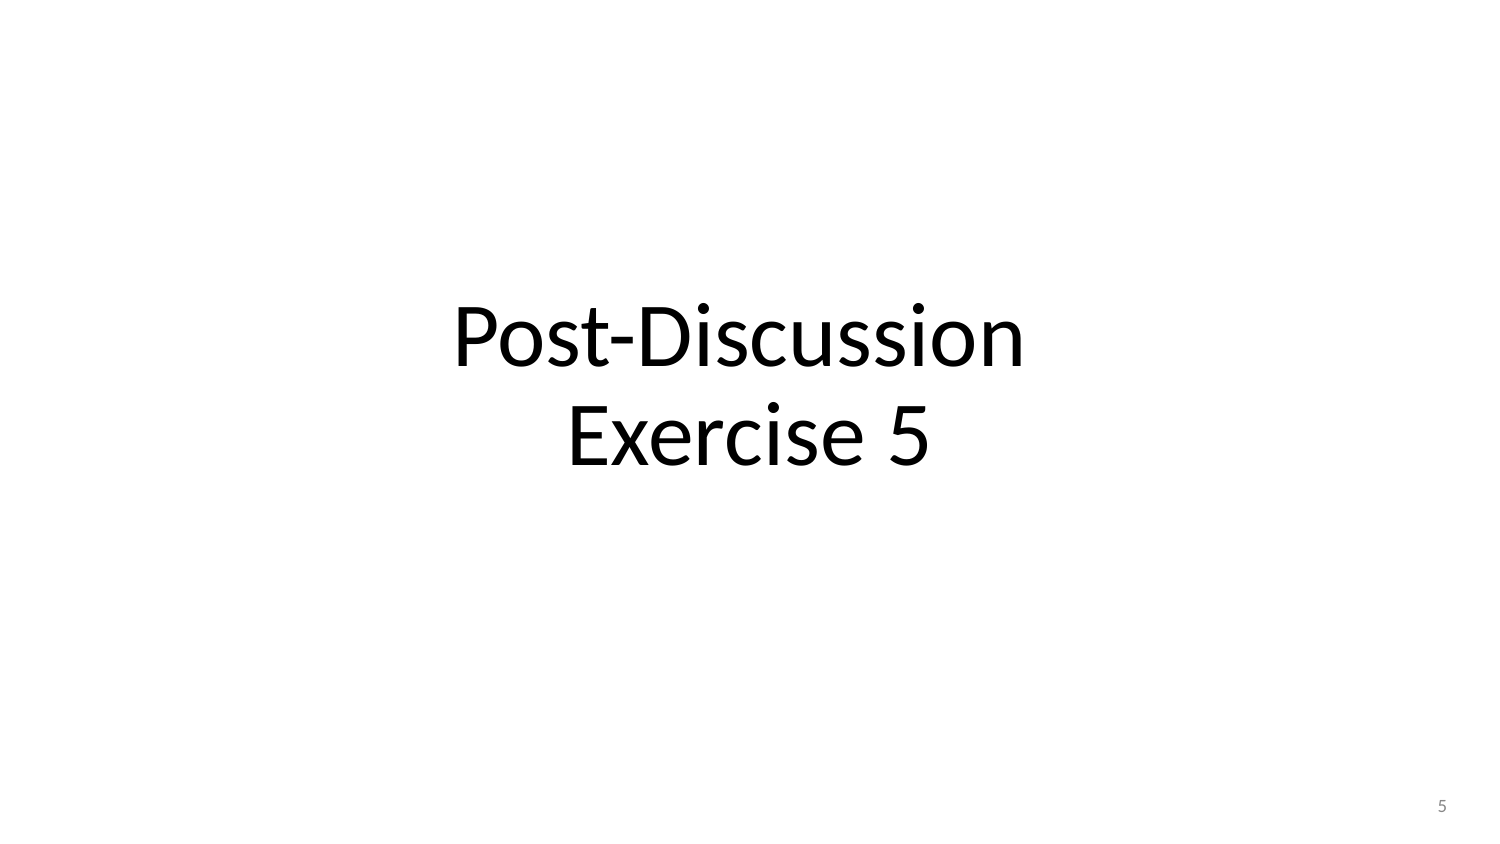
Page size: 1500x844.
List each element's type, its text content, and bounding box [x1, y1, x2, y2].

slide_number 5 [1059, 782, 1459, 827]
title Post-Discussion Exercise 5 [41, 210, 1459, 562]
